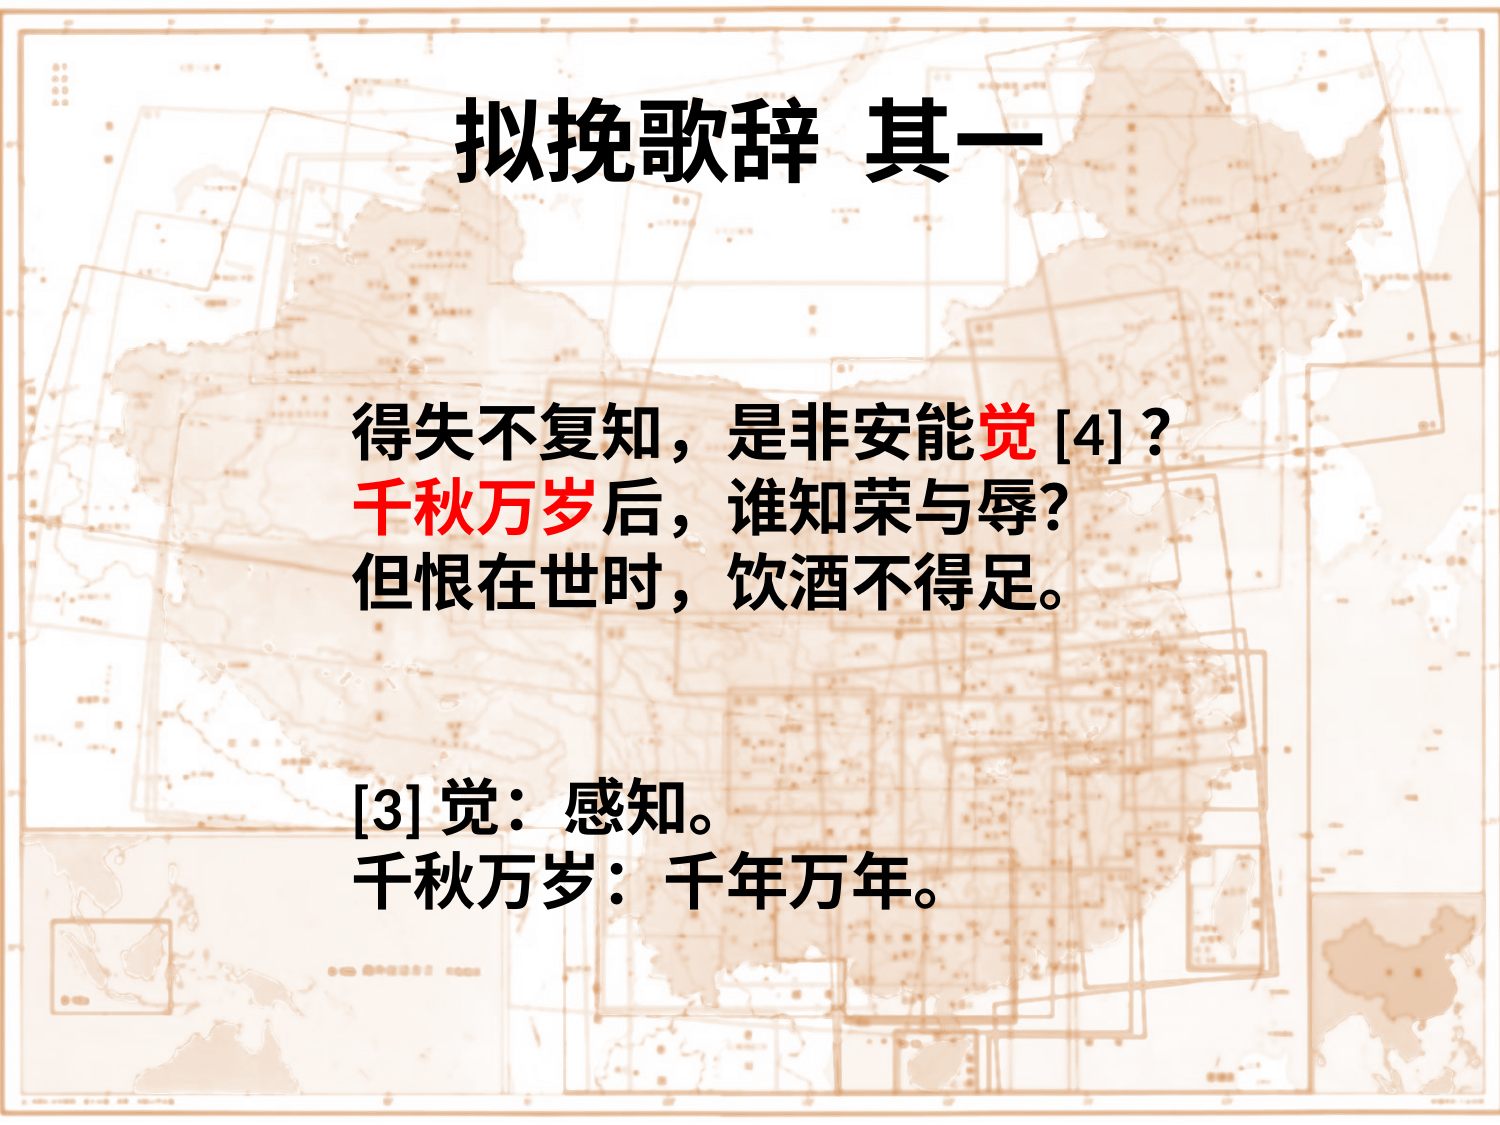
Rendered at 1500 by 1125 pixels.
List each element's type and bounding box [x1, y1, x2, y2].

list [0, 0, 1500, 1123]
